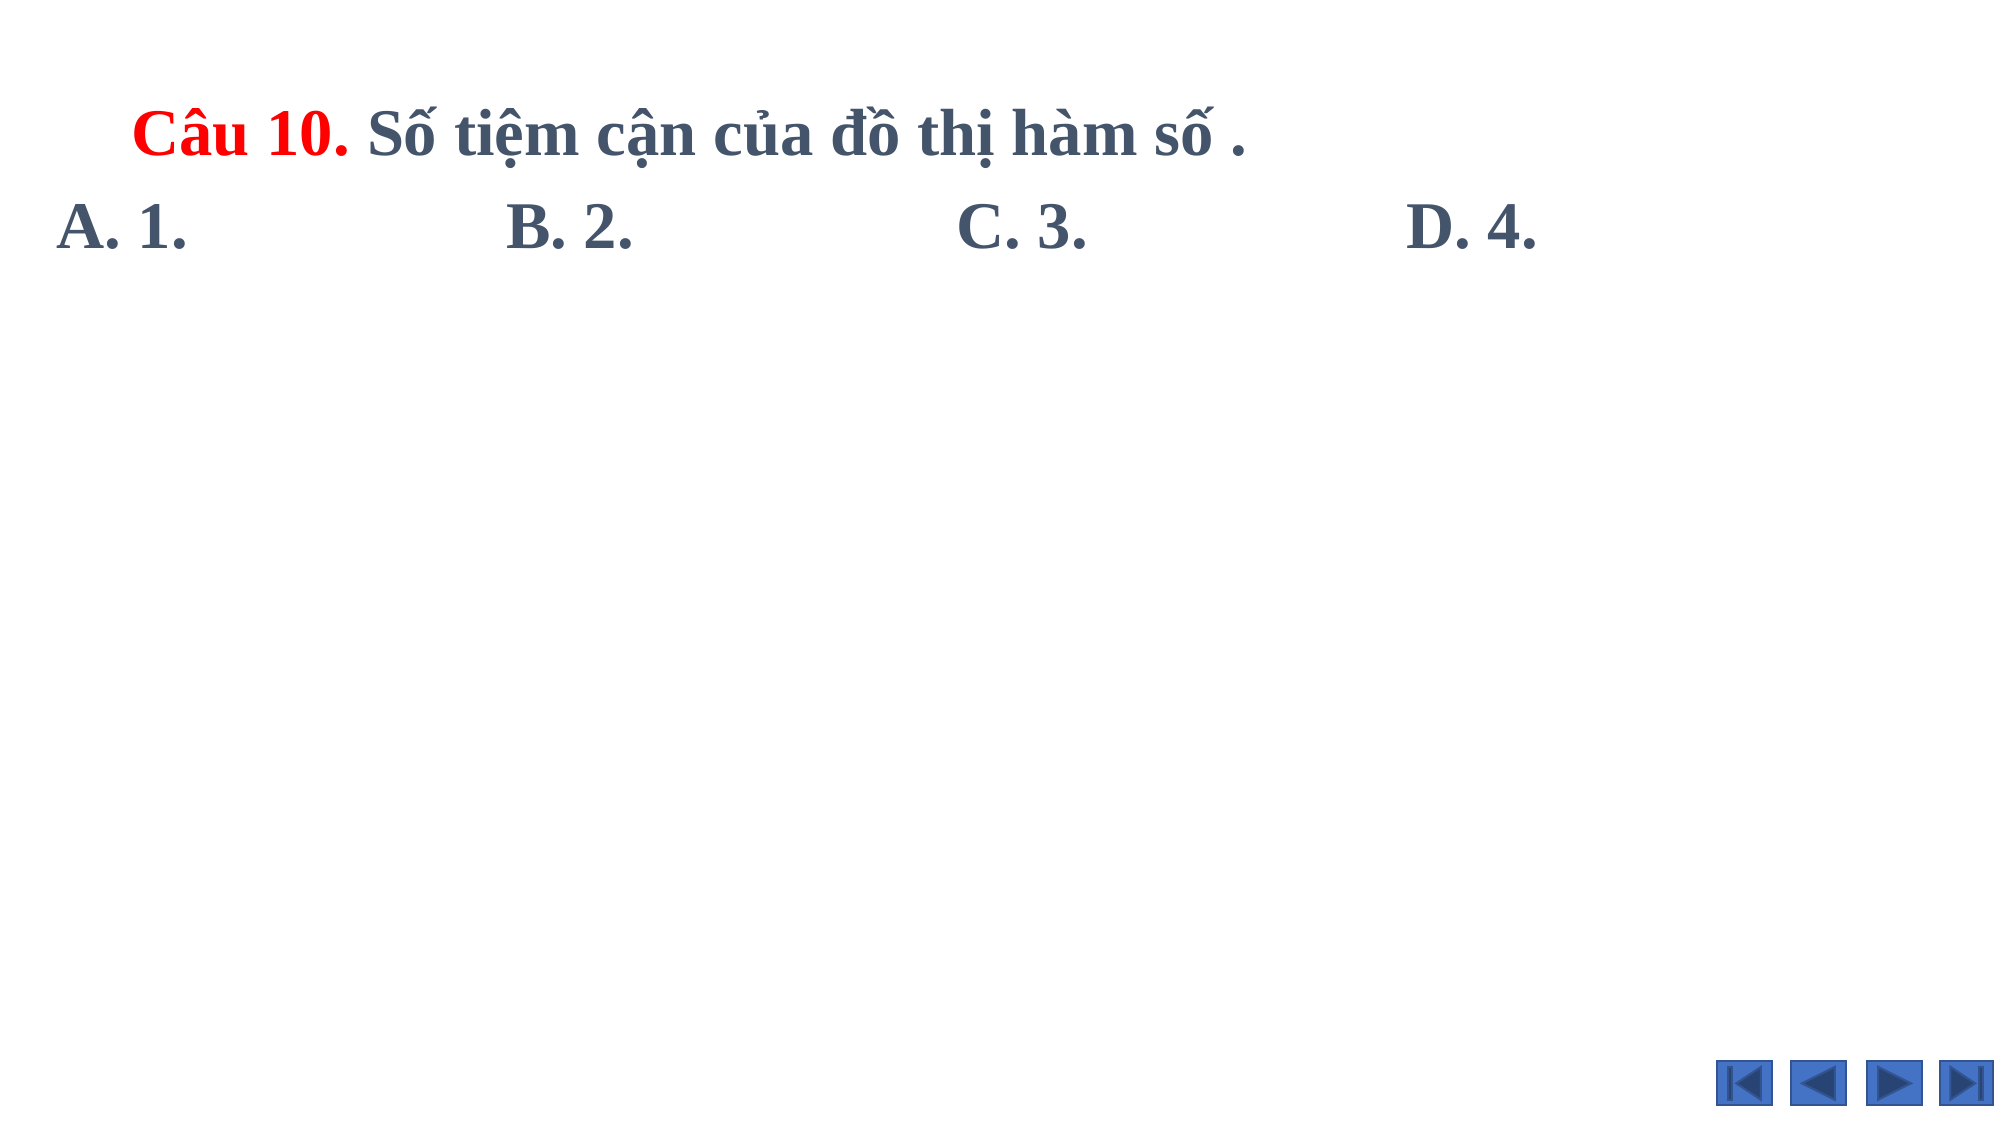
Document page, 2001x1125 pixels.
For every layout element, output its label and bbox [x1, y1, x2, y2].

text_box [1866, 1060, 1923, 1106]
text_box [1939, 1060, 1994, 1106]
text_box [1790, 1060, 1847, 1106]
text_box [1716, 1060, 1773, 1106]
